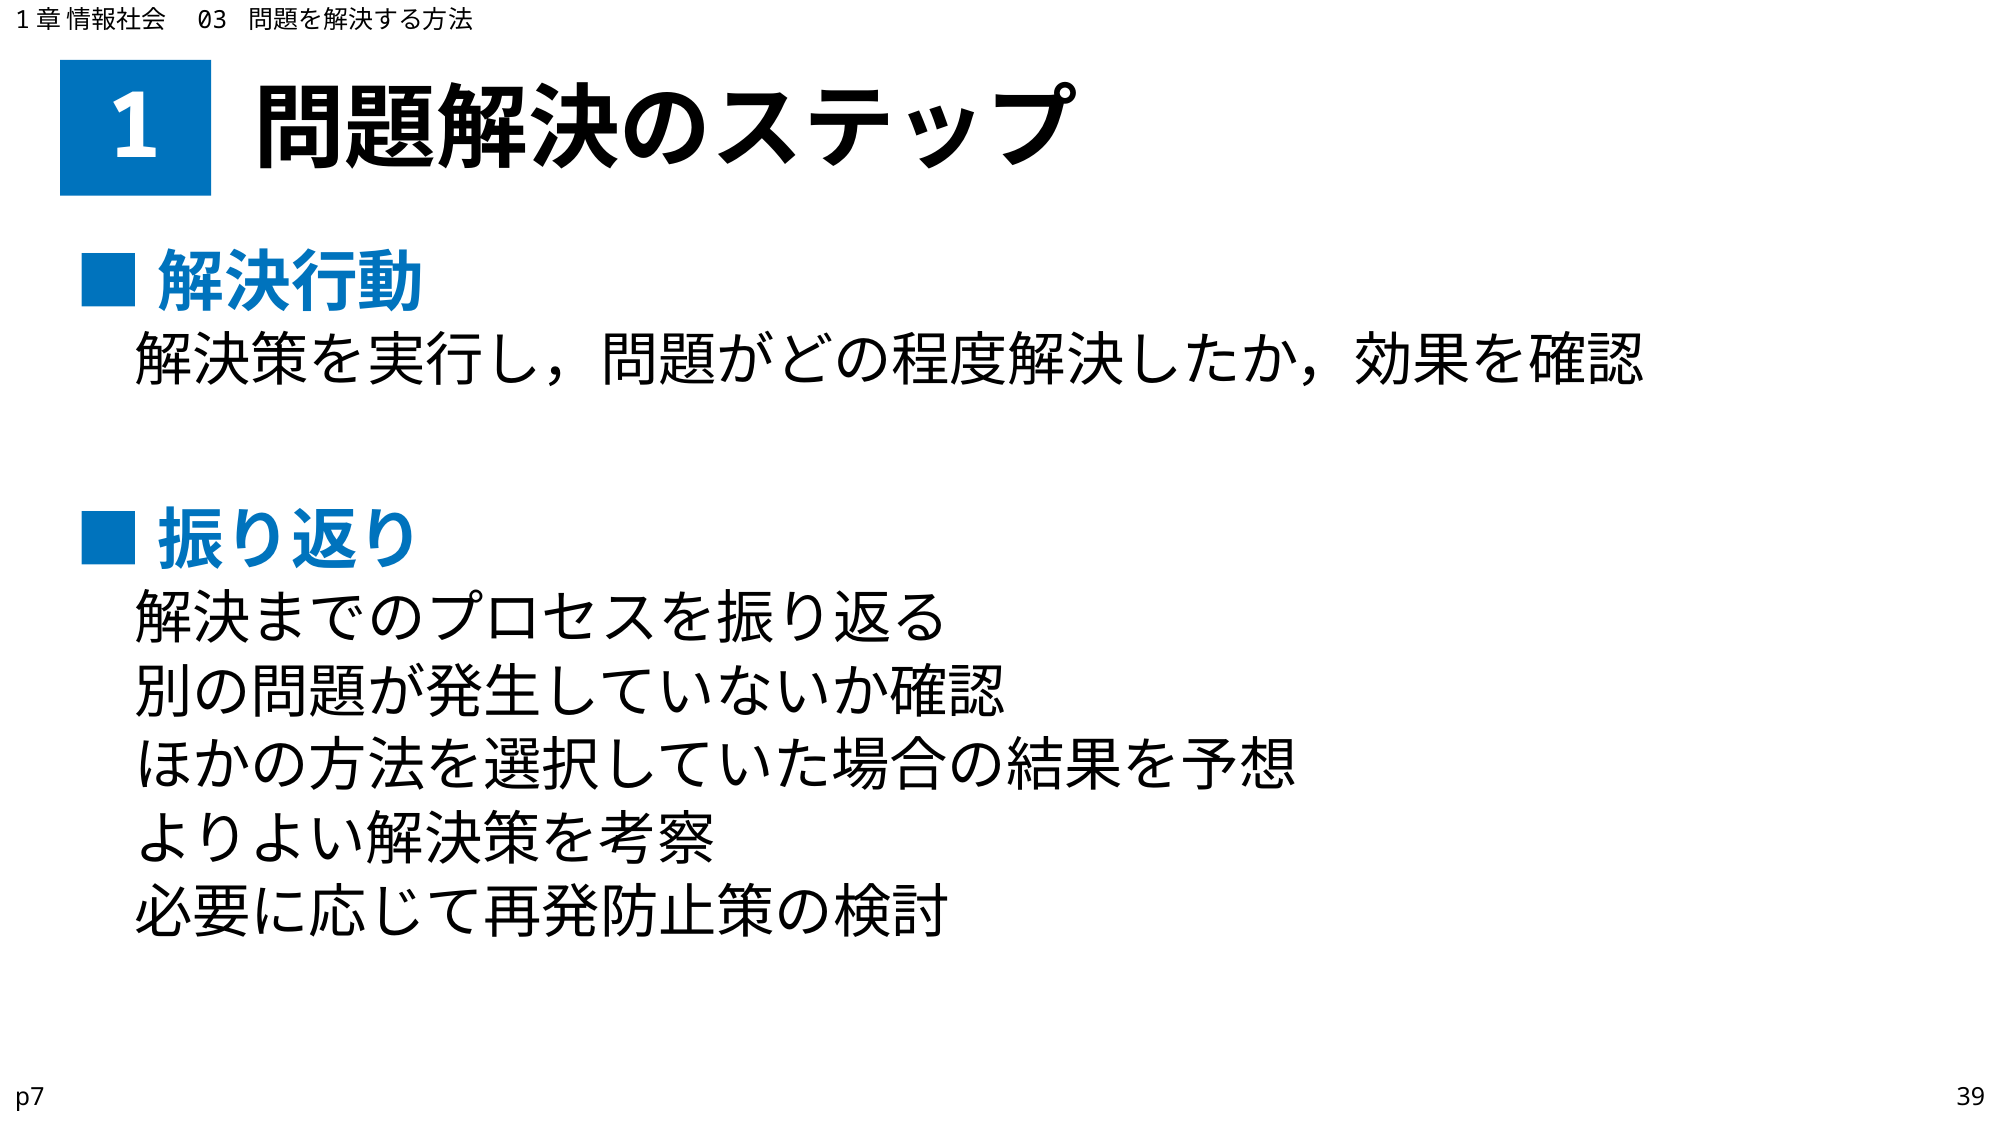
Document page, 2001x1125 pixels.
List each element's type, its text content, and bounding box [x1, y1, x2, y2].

list 問題解決のステップ [238, 59, 1985, 202]
list 1章 情報社会 03 問題を解決する方法 [0, 0, 1438, 42]
list ■解決行動 解決策を実行し，問題がどの程度解決したか，効果を確認 ■振り返り 解決までのプロセスを振り返る 別の問題が発生していないか確認 ほかの方法を選択していた場合の結果を予想 よりよい解決策を考察 必要に応じて再発防止策の検討 [60, 239, 1968, 1043]
list p7 [0, 1072, 661, 1123]
title 1 [60, 59, 212, 196]
slide_number 39 [1550, 1072, 2000, 1123]
